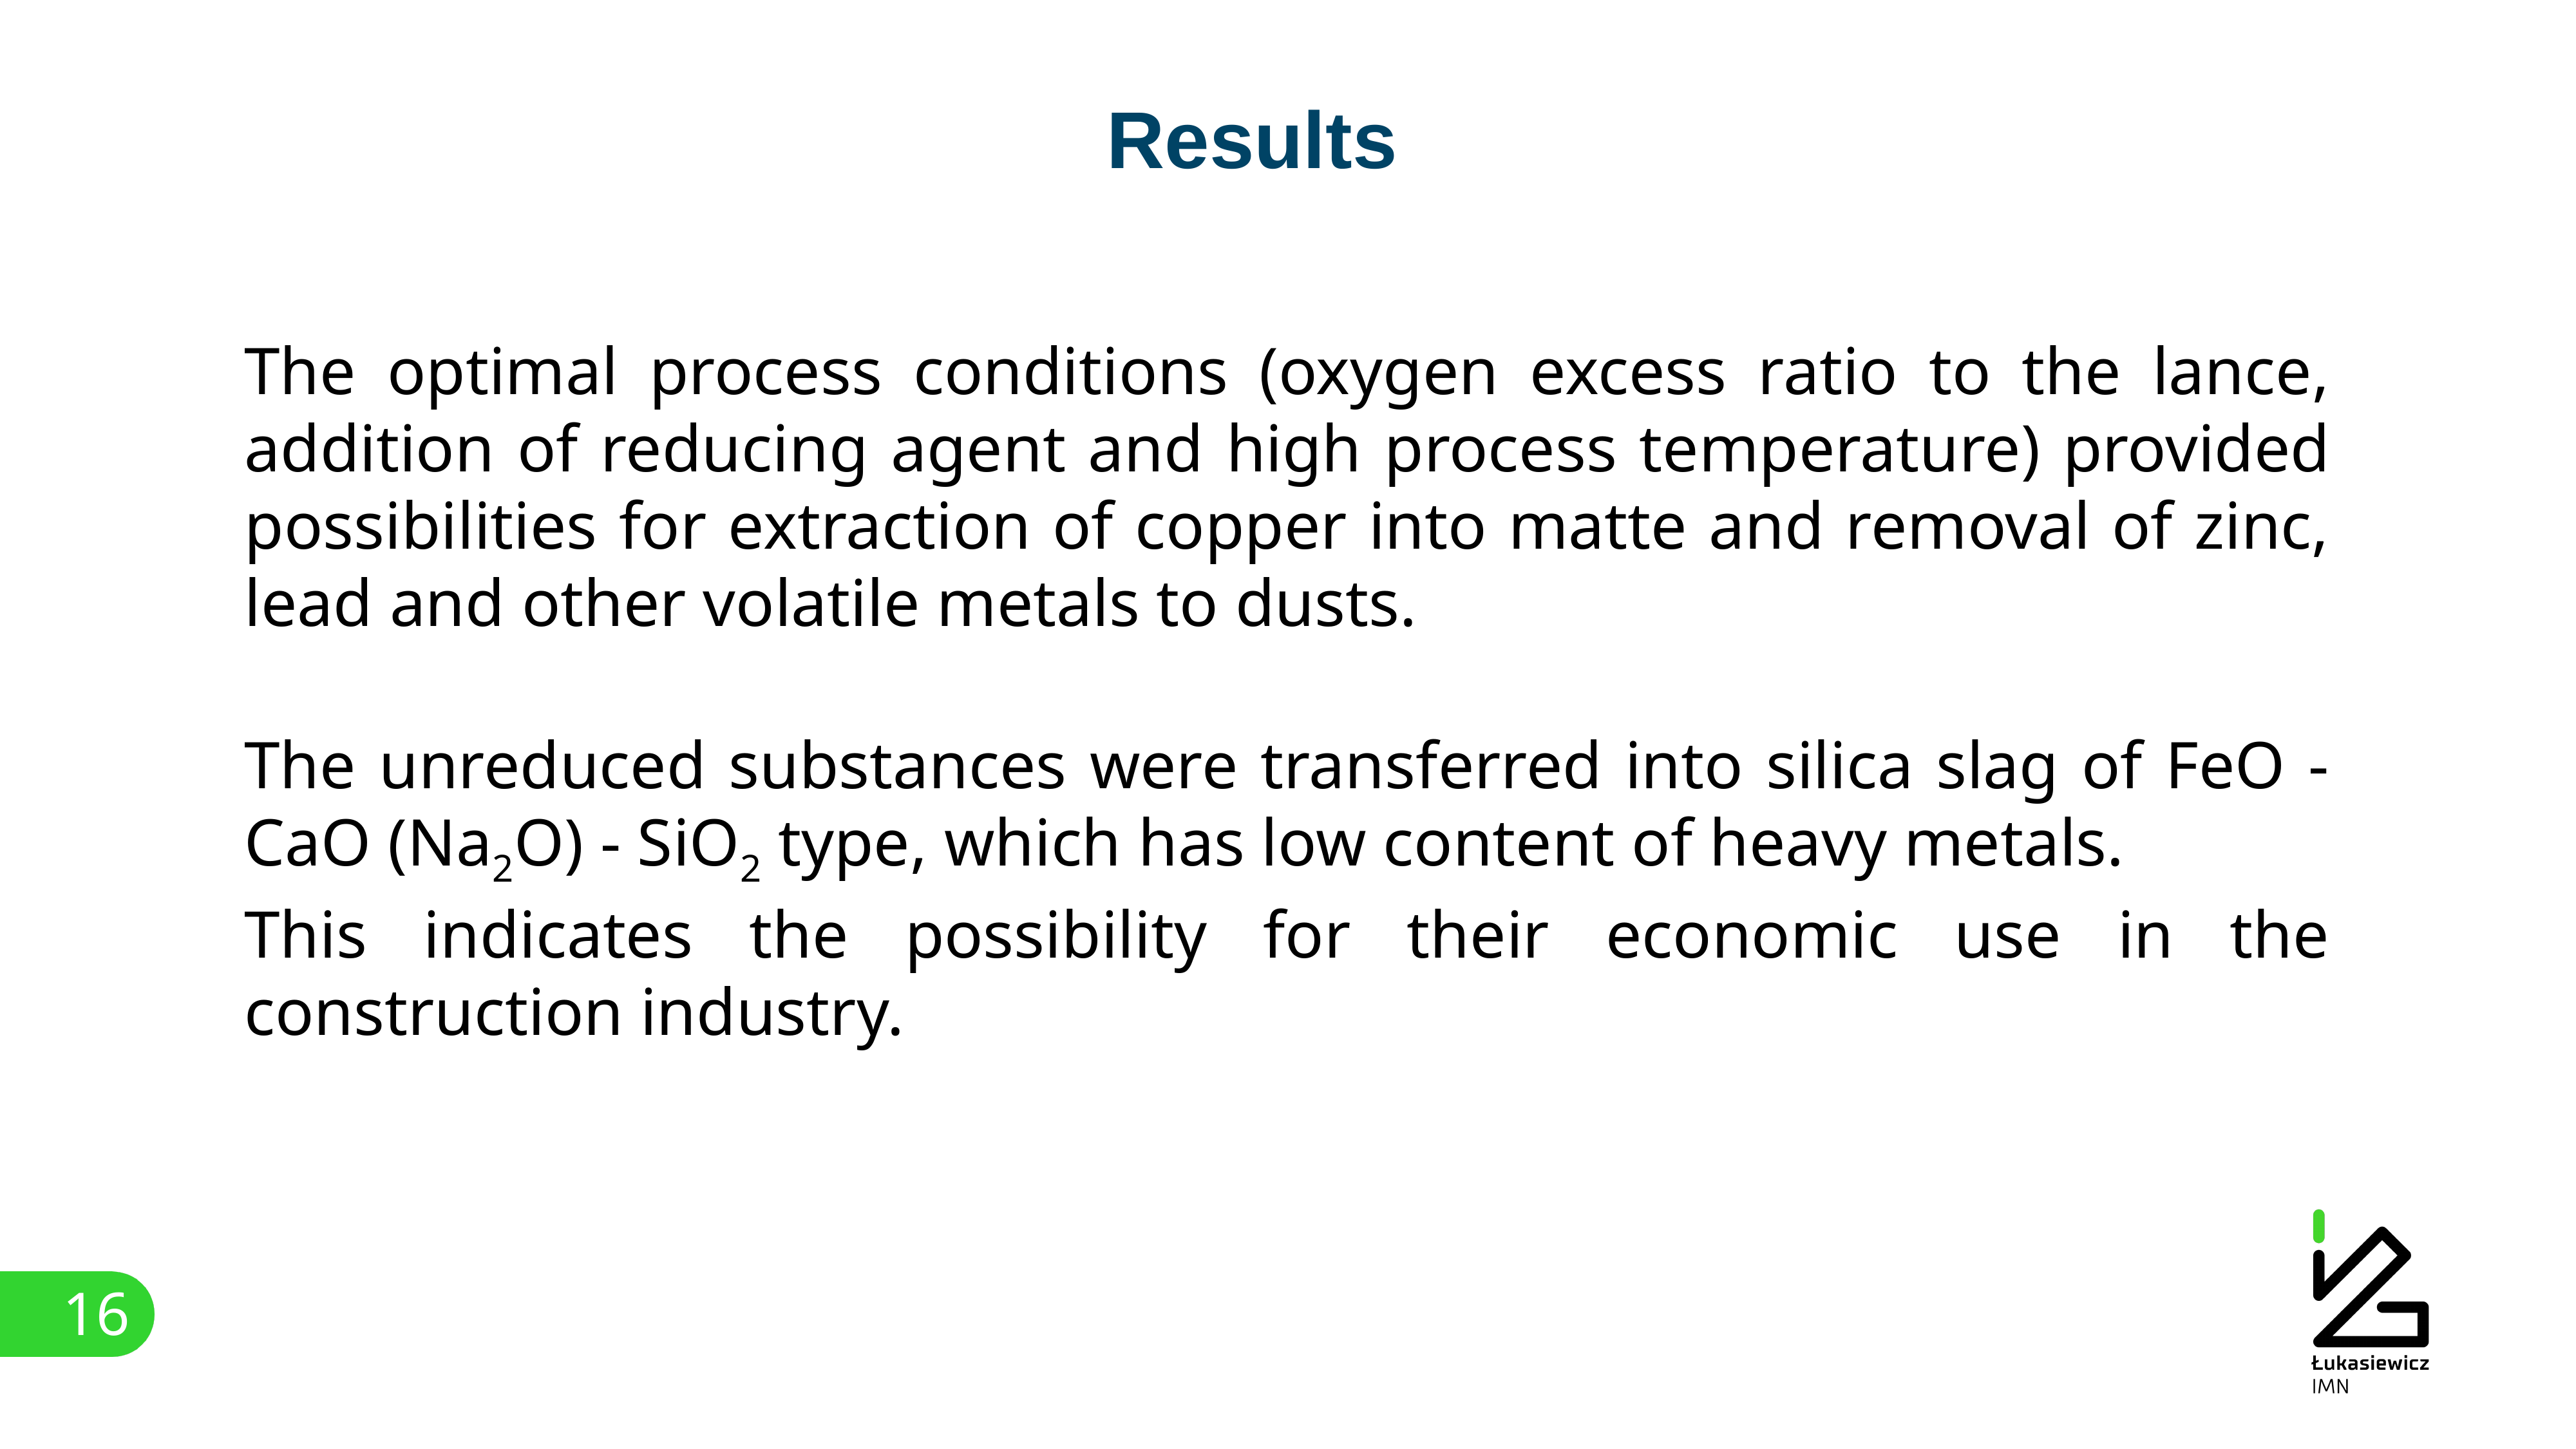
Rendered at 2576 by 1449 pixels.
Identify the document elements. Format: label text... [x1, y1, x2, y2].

text_box The optimal process conditions (oxygen excess ratio to the lance, addition of reducing agent and high process temperature) provided possibilities for extraction of copper into matte and removal of zinc, lead and other volatile metals to dusts. The unreduced substances were transferred into silica slag of FeO - CaO (Na2O) - SiO2 type, which has low content of heavy metals. This indicates the possibility for their economic use in the construction industry. [234, 325, 2342, 1053]
picture [0, 1271, 155, 1357]
text_box Results [63, 108, 2441, 203]
picture [2311, 1209, 2429, 1394]
